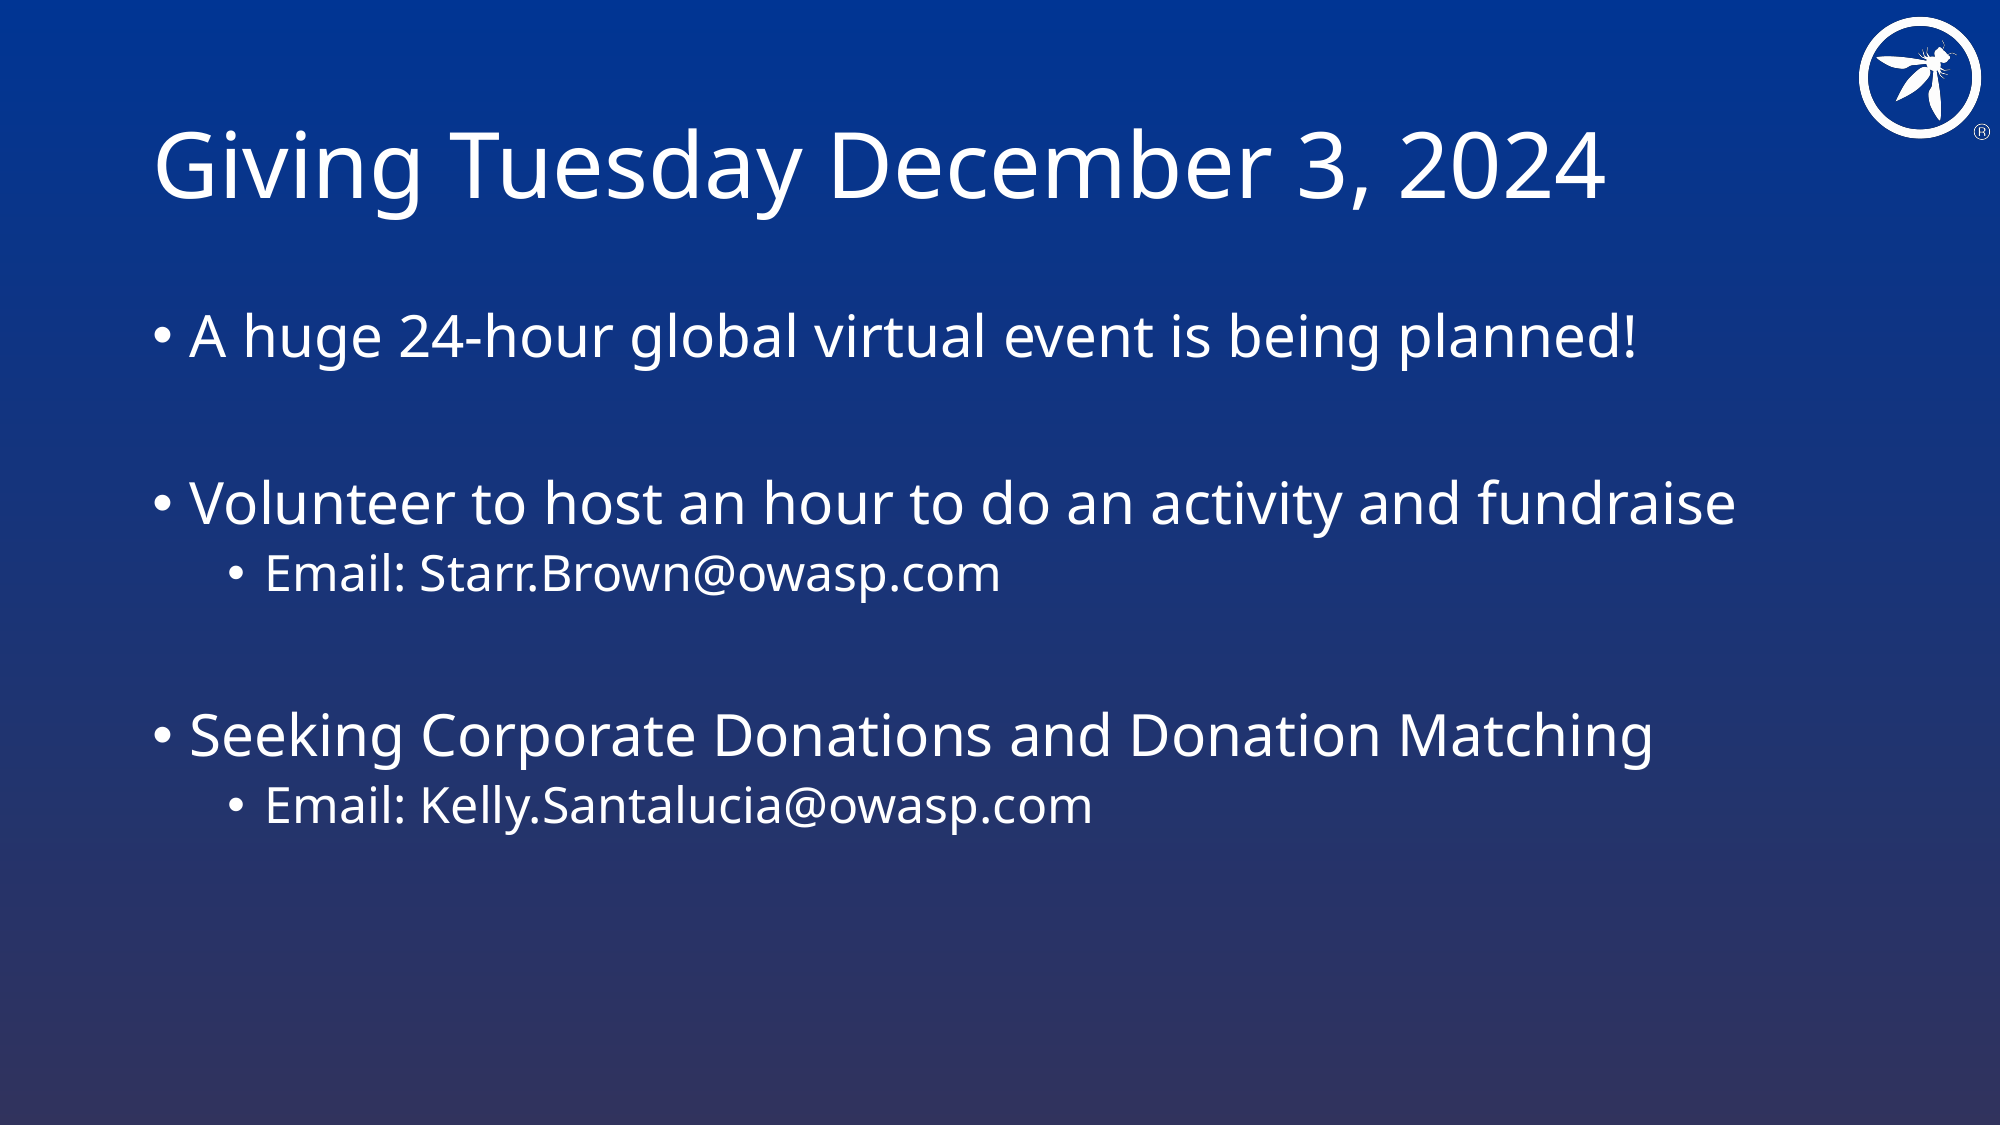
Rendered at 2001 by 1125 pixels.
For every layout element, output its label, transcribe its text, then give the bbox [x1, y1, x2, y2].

picture [1797, 0, 2001, 200]
list A huge 24-hour global virtual event is being planned! Volunteer to host an hour to do an activity and fundraise Email: Starr.Brown@owasp.com Seeking Corporate Donations and Donation Matching Email: Kelly.Santalucia@owasp.com [137, 299, 1863, 1014]
title Giving Tuesday December 3, 2024 [137, 59, 1863, 278]
